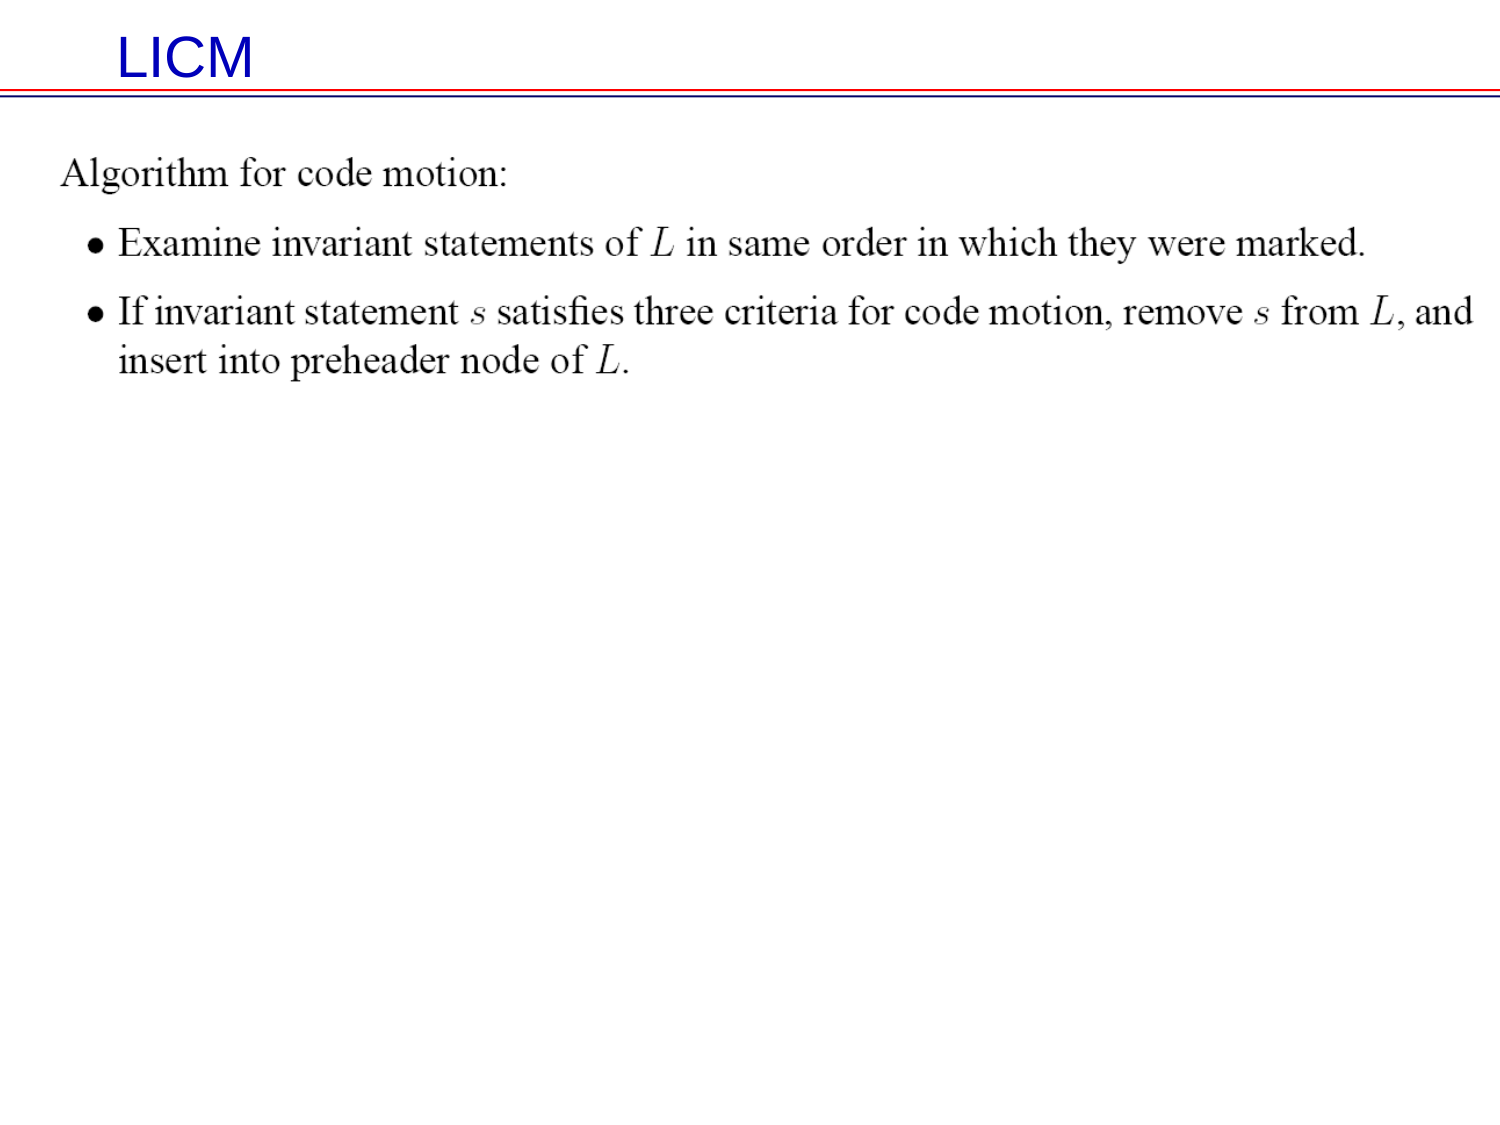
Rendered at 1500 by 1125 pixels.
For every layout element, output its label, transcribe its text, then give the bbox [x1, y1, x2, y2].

title LICM [101, 14, 1399, 148]
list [53, 149, 1481, 413]
